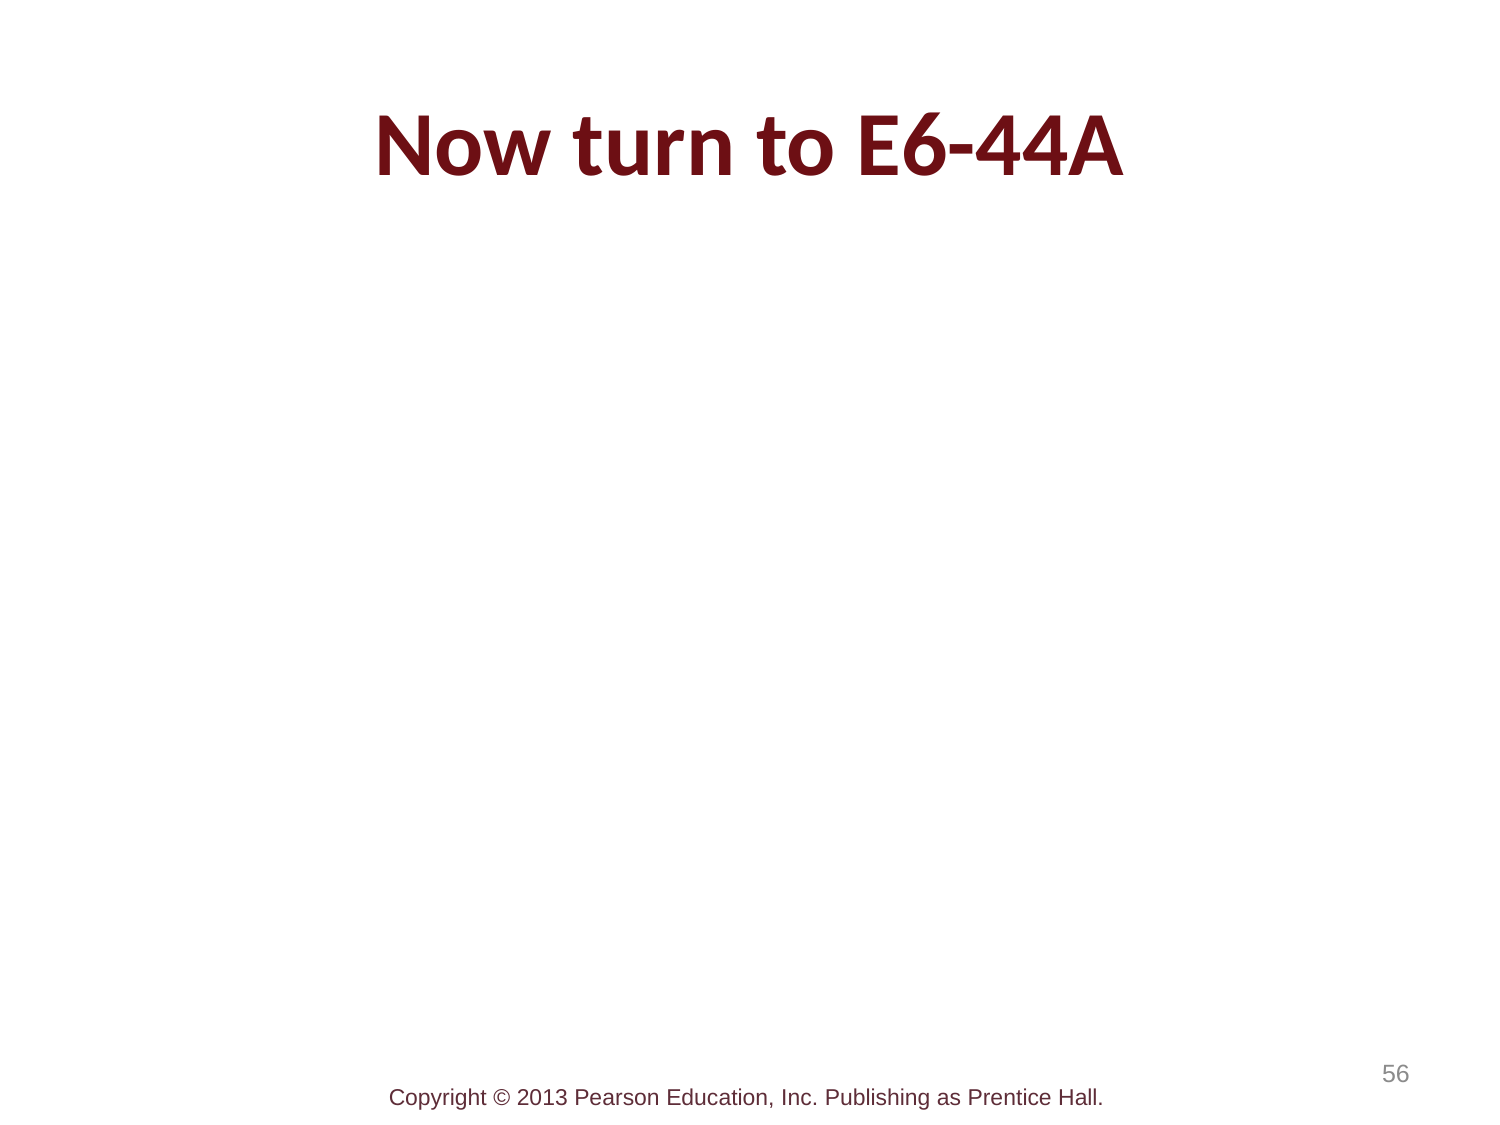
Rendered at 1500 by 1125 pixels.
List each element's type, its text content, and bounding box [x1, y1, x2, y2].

title Now turn to E6-44A [75, 45, 1425, 233]
slide_number 56 [1074, 1042, 1425, 1103]
